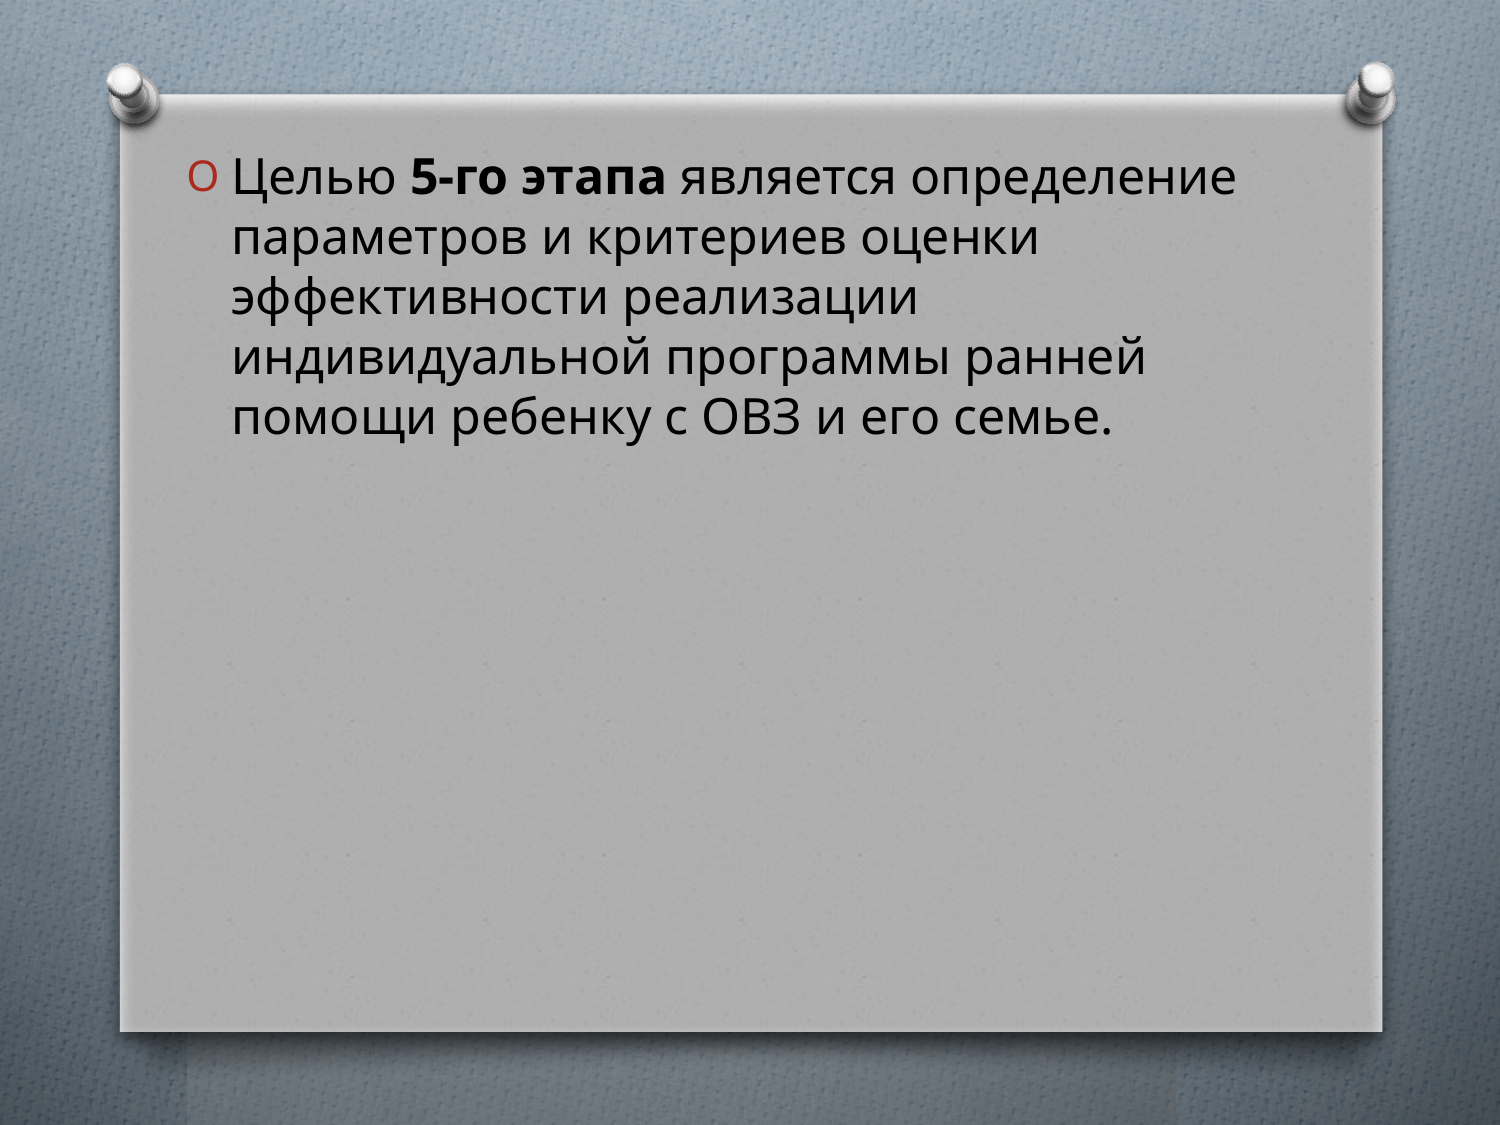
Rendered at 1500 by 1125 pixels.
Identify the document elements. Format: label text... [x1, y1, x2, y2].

list Целью 5-го этапа является определение параметров и критериев оценки эффективности реализации индивидуальной программы ранней помощи ребенку с ОВЗ и его семье. [171, 137, 1294, 976]
picture [75, 29, 198, 153]
picture [1317, 35, 1439, 156]
